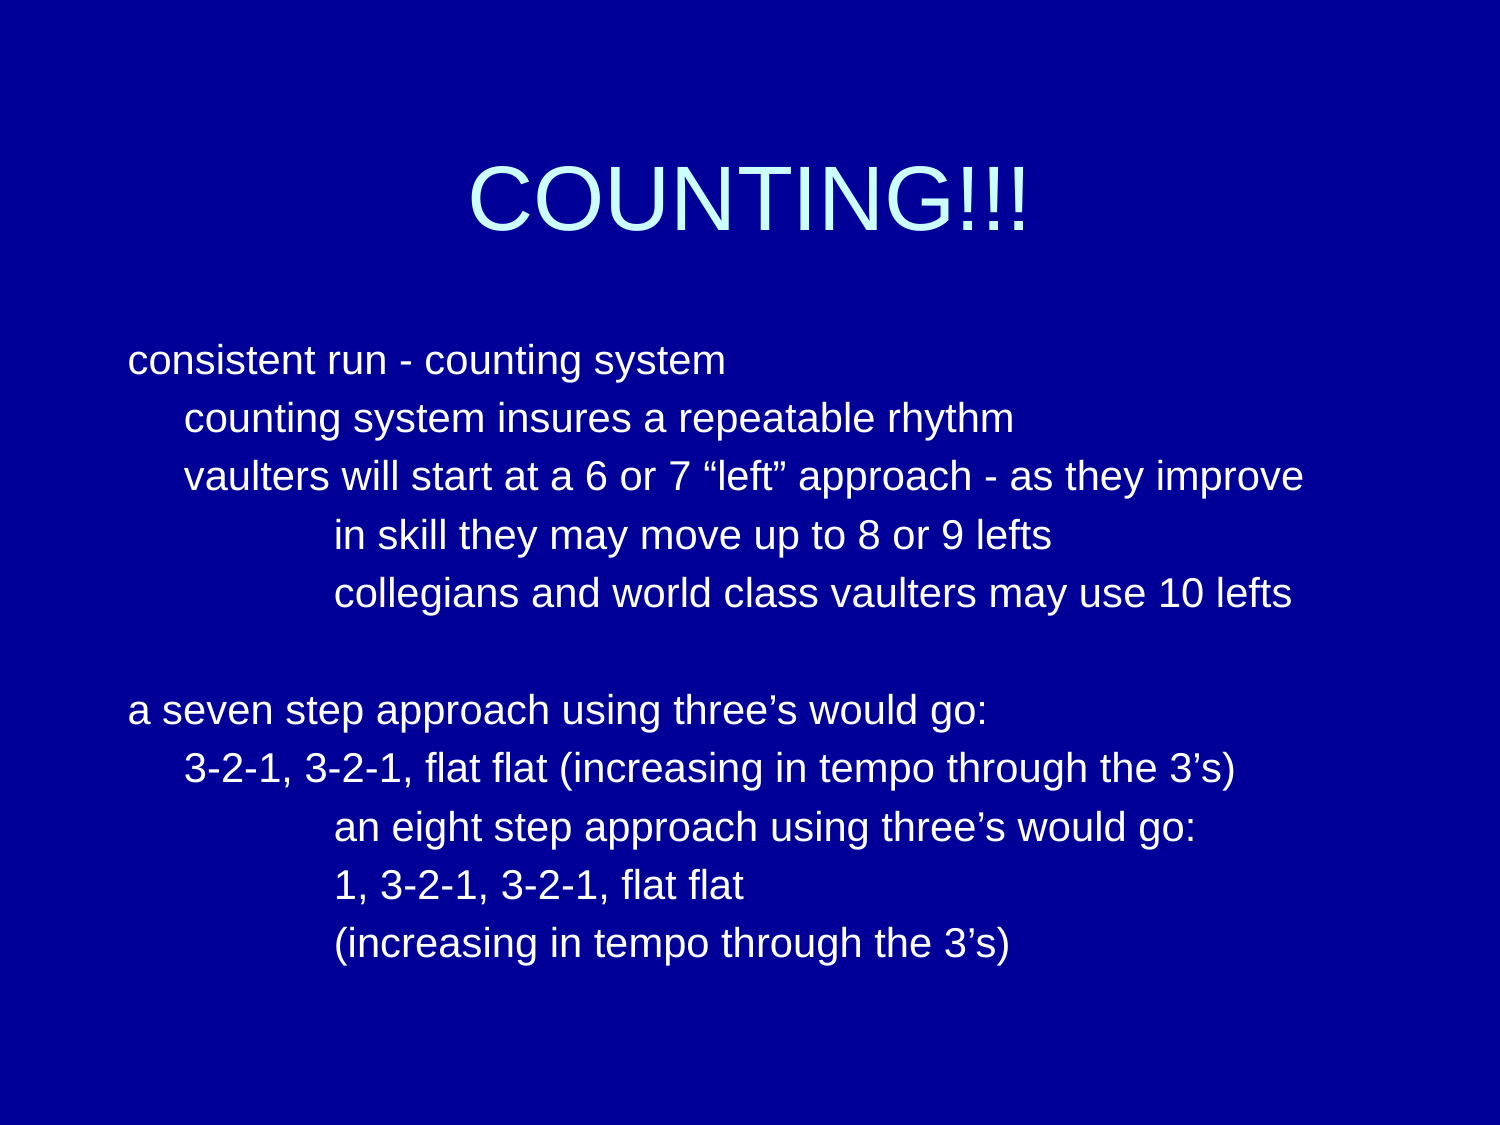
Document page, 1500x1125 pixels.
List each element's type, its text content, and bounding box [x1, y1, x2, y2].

title COUNTING!!! [112, 99, 1388, 288]
list consistent run - counting system counting system insures a repeatable rhythm vaulters will start at a 6 or 7 “left” approach - as they improve in skill they may move up to 8 or 9 lefts collegians and world class vaulters may use 10 lefts a seven step approach using three’s would go: 3-2-1, 3-2-1, flat flat (increasing in tempo through the 3’s) an eight step approach using three’s would go: 1, 3-2-1, 3-2-1, flat flat (increasing in tempo through the 3’s) [112, 324, 1388, 1000]
